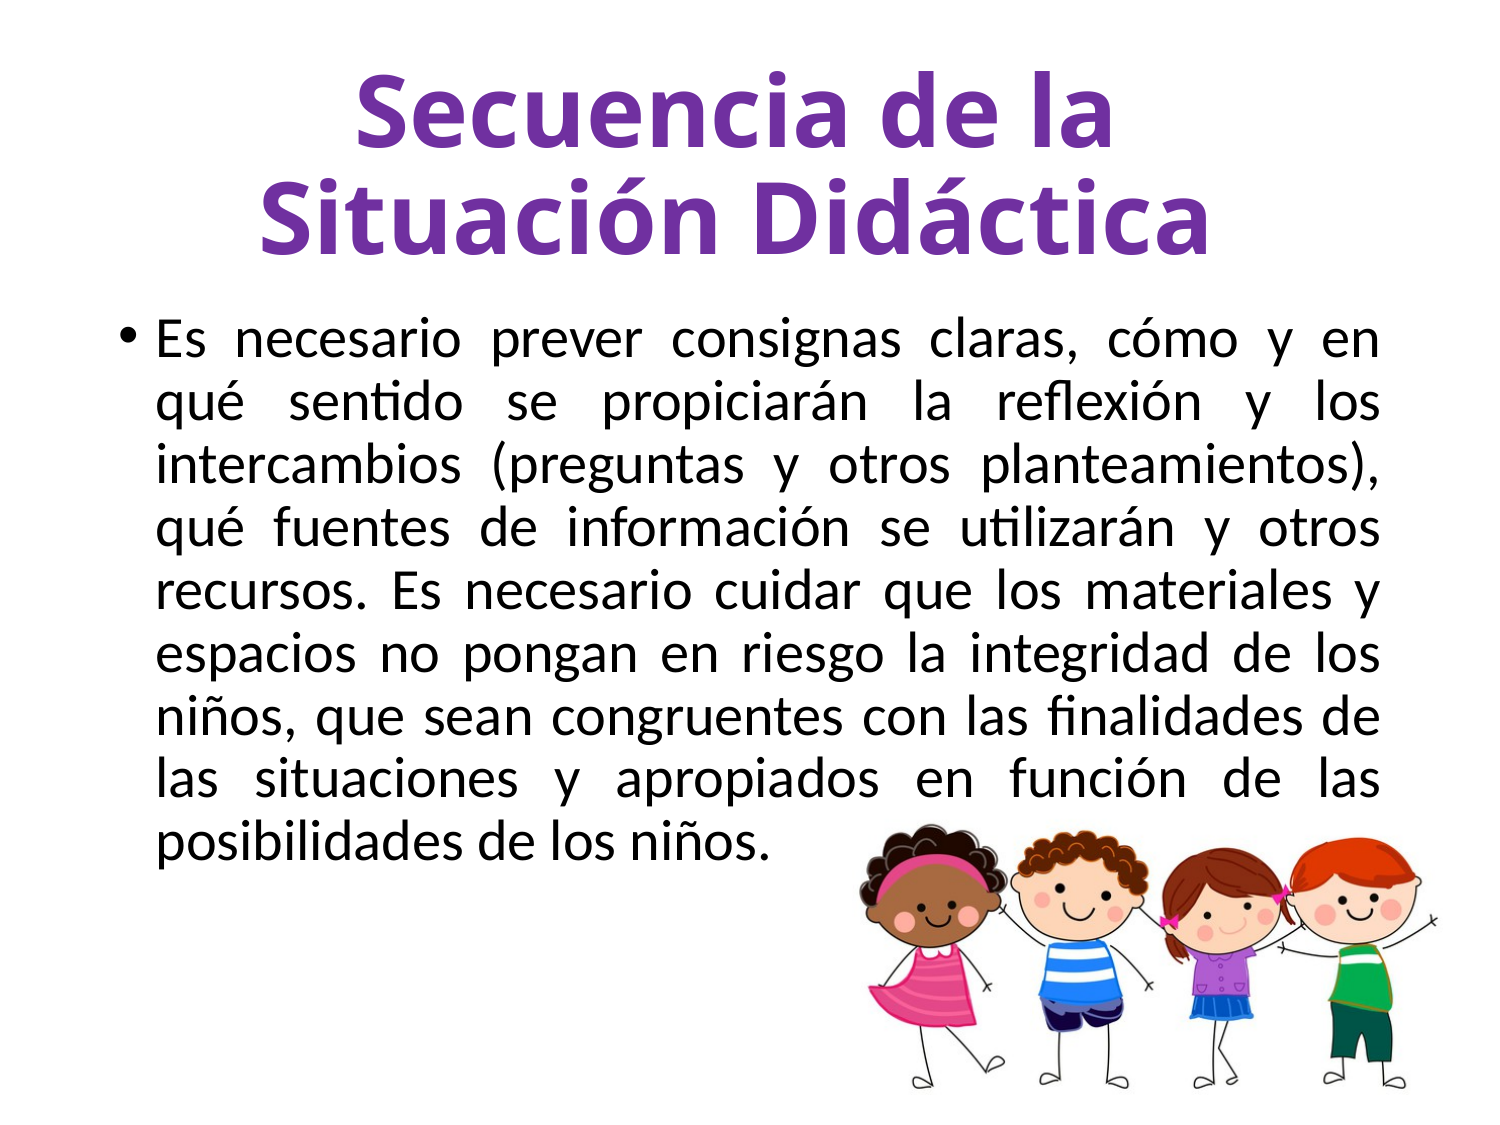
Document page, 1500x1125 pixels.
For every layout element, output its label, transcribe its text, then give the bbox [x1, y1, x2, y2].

picture [836, 769, 1474, 1107]
title Secuencia de la Situación Didáctica [103, 59, 1397, 278]
list Es necesario prever consignas claras, cómo y en qué sentido se propiciarán la reflexión y los intercambios (preguntas y otros planteamientos), qué fuentes de información se utilizarán y otros recursos. Es necesario cuidar que los materiales y espacios no pongan en riesgo la integridad de los niños, que sean congruentes con las finalidades de las situaciones y apropiados en función de las posibilidades de los niños. [103, 299, 1397, 1014]
